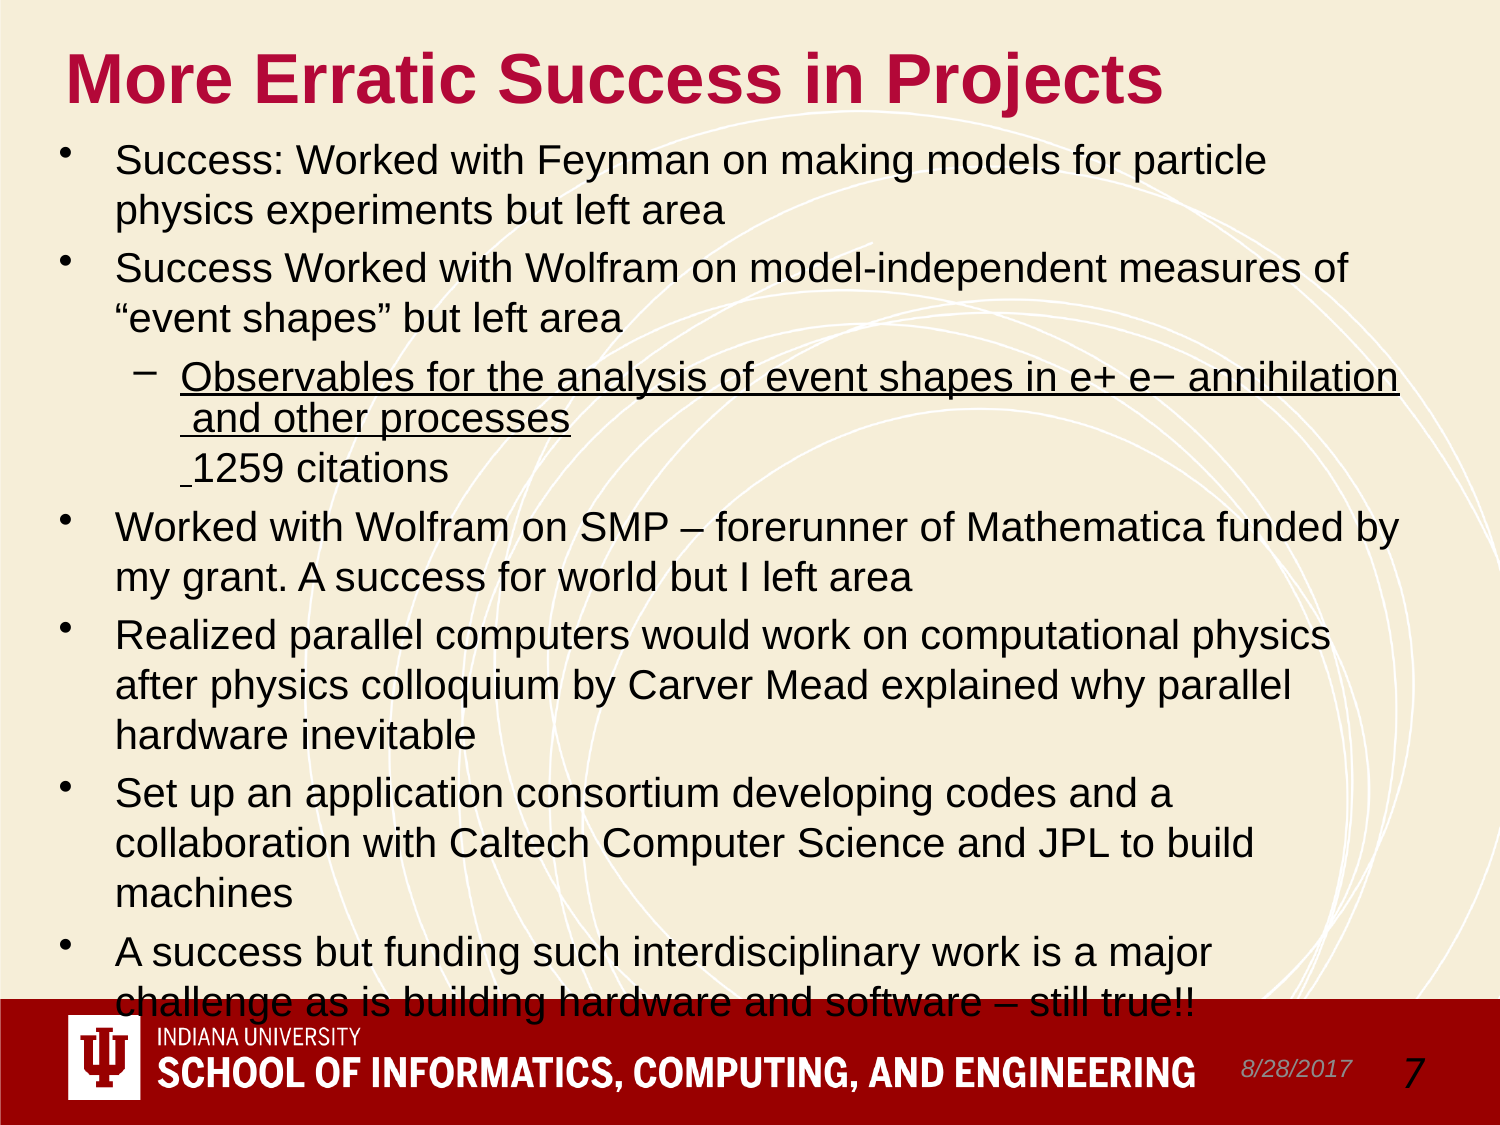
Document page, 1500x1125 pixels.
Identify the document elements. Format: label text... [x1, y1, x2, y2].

list Success: Worked with Feynman on making models for particle physics experiments but left area Success Worked with Wolfram on model-independent measures of “event shapes” but left area Observables for the analysis of event shapes in e+ e− annihilation and other processes 1259 citations Worked with Wolfram on SMP – forerunner of Mathematica funded by my grant. A success for world but I left area Realized parallel computers would work on computational physics after physics colloquium by Carver Mead explained why parallel hardware inevitable Set up an application consortium developing codes and a collaboration with Caltech Computer Science and JPL to build machines A success but funding such interdisciplinary work is a major challenge as is building hardware and software – still true!! [43, 125, 1419, 788]
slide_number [1225, 1037, 1388, 1098]
title More Erratic Success in Projects [50, 12, 1426, 138]
picture [0, 0, 1500, 1125]
